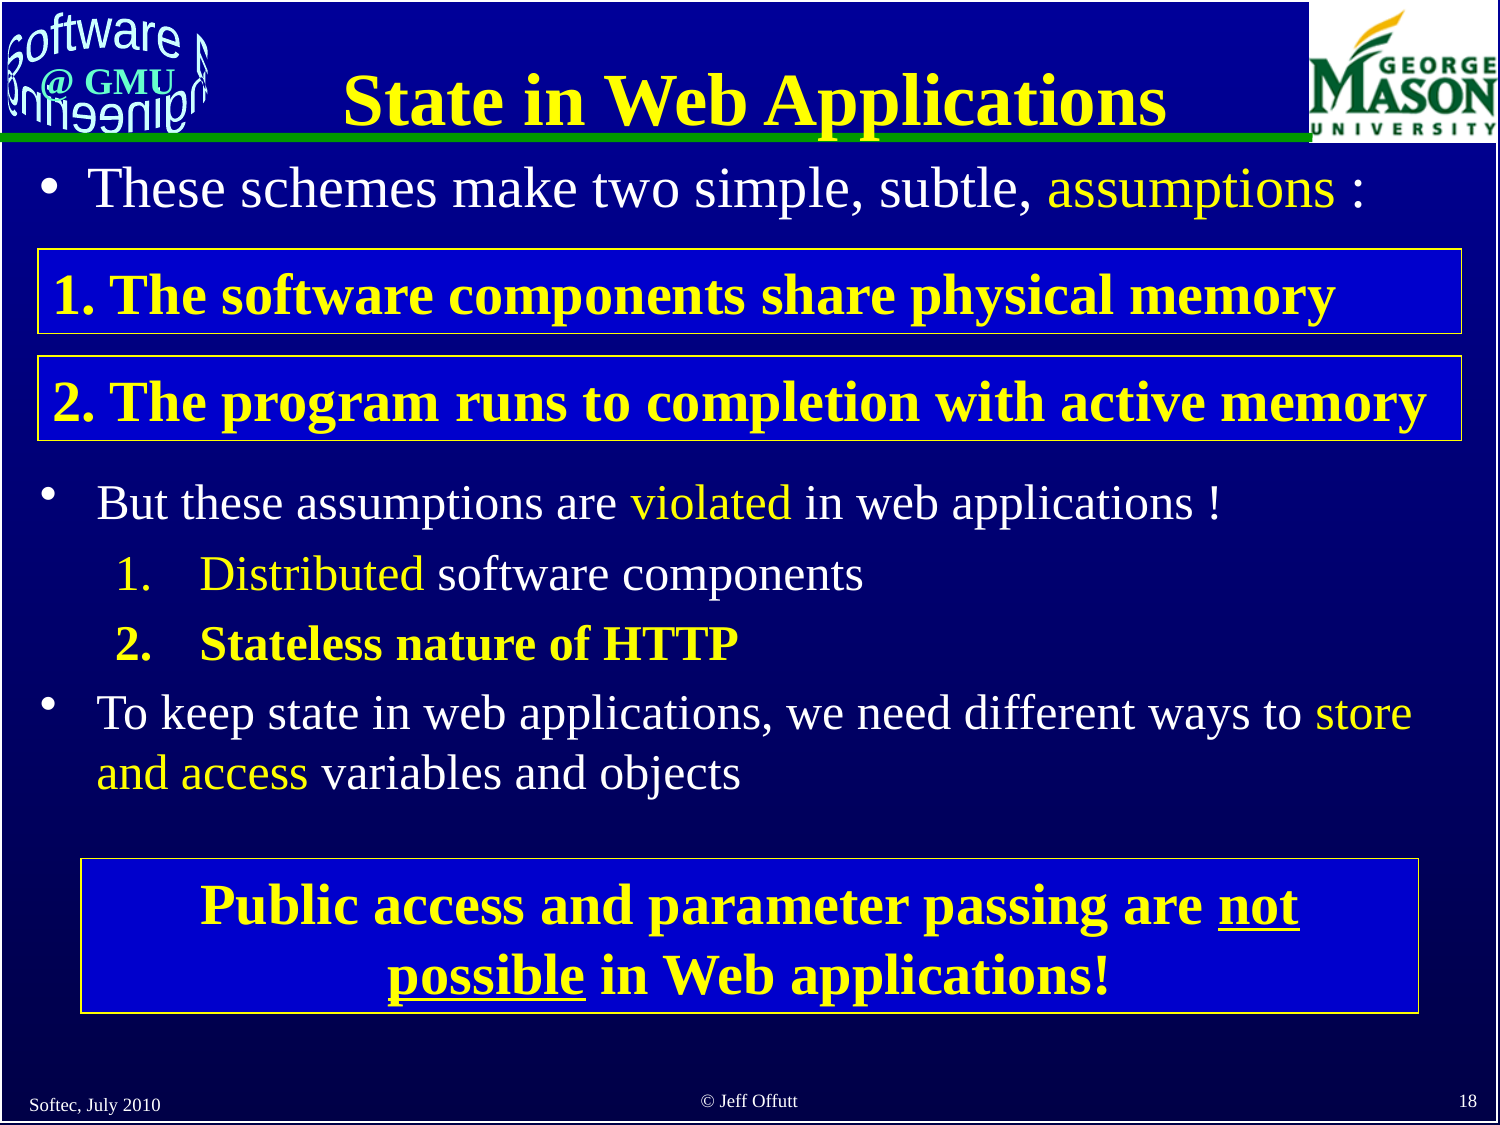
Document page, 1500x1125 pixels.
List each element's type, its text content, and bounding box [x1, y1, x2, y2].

slide_number 18 [1179, 1082, 1493, 1119]
picture [1309, 2, 1498, 143]
text_box 1. The software components share physical memory [37, 249, 1462, 334]
text_box 2. The program runs to completion with active memory [37, 355, 1462, 441]
text_box Public access and parameter passing are not possible in Web applications! [81, 858, 1419, 1014]
list These schemes make two simple, subtle, assumptions : [24, 149, 1476, 438]
title State in Web Applications [186, 15, 1325, 149]
text_box But these assumptions are violated in web applications ! Distributed software components Stateless nature of HTTP To keep state in web applications, we need different ways to store and access variables and objects [24, 462, 1475, 975]
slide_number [13, 1081, 451, 1123]
footer © Jeff Offutt [511, 1083, 987, 1119]
